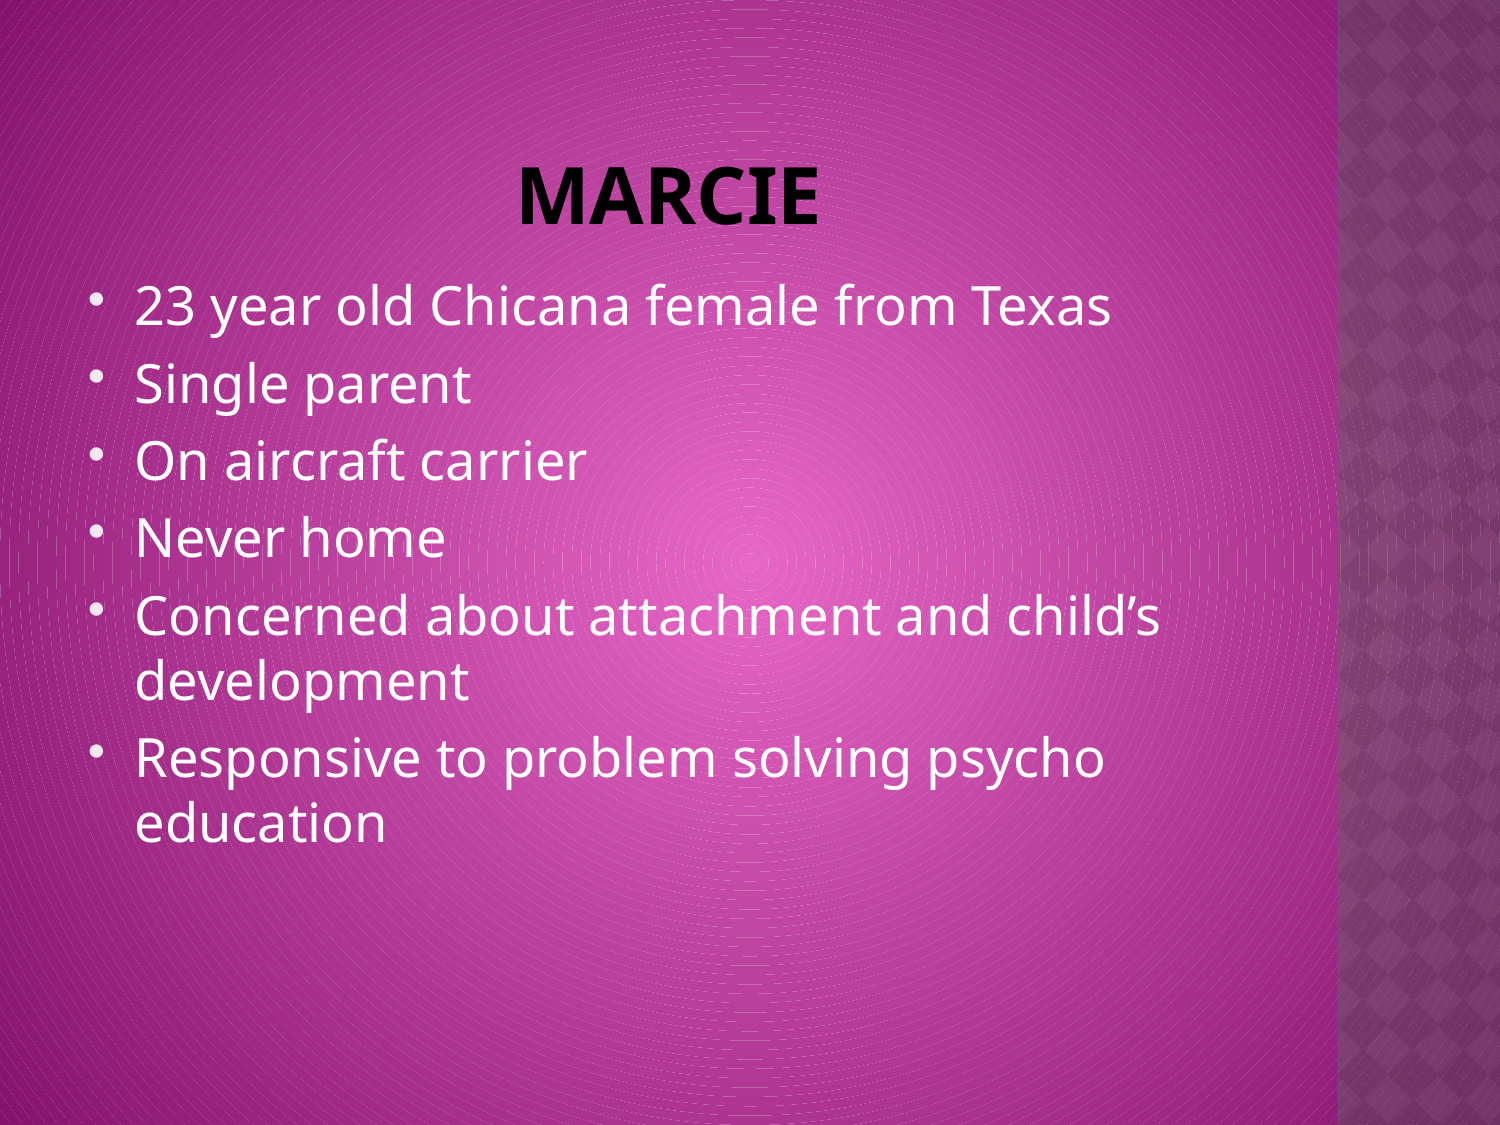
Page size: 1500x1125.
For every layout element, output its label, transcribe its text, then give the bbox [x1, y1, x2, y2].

list 23 year old Chicana female from Texas Single parent On aircraft carrier Never home Concerned about attachment and child’s development Responsive to problem solving psycho education [75, 264, 1263, 1059]
title Marcie [75, 52, 1263, 240]
